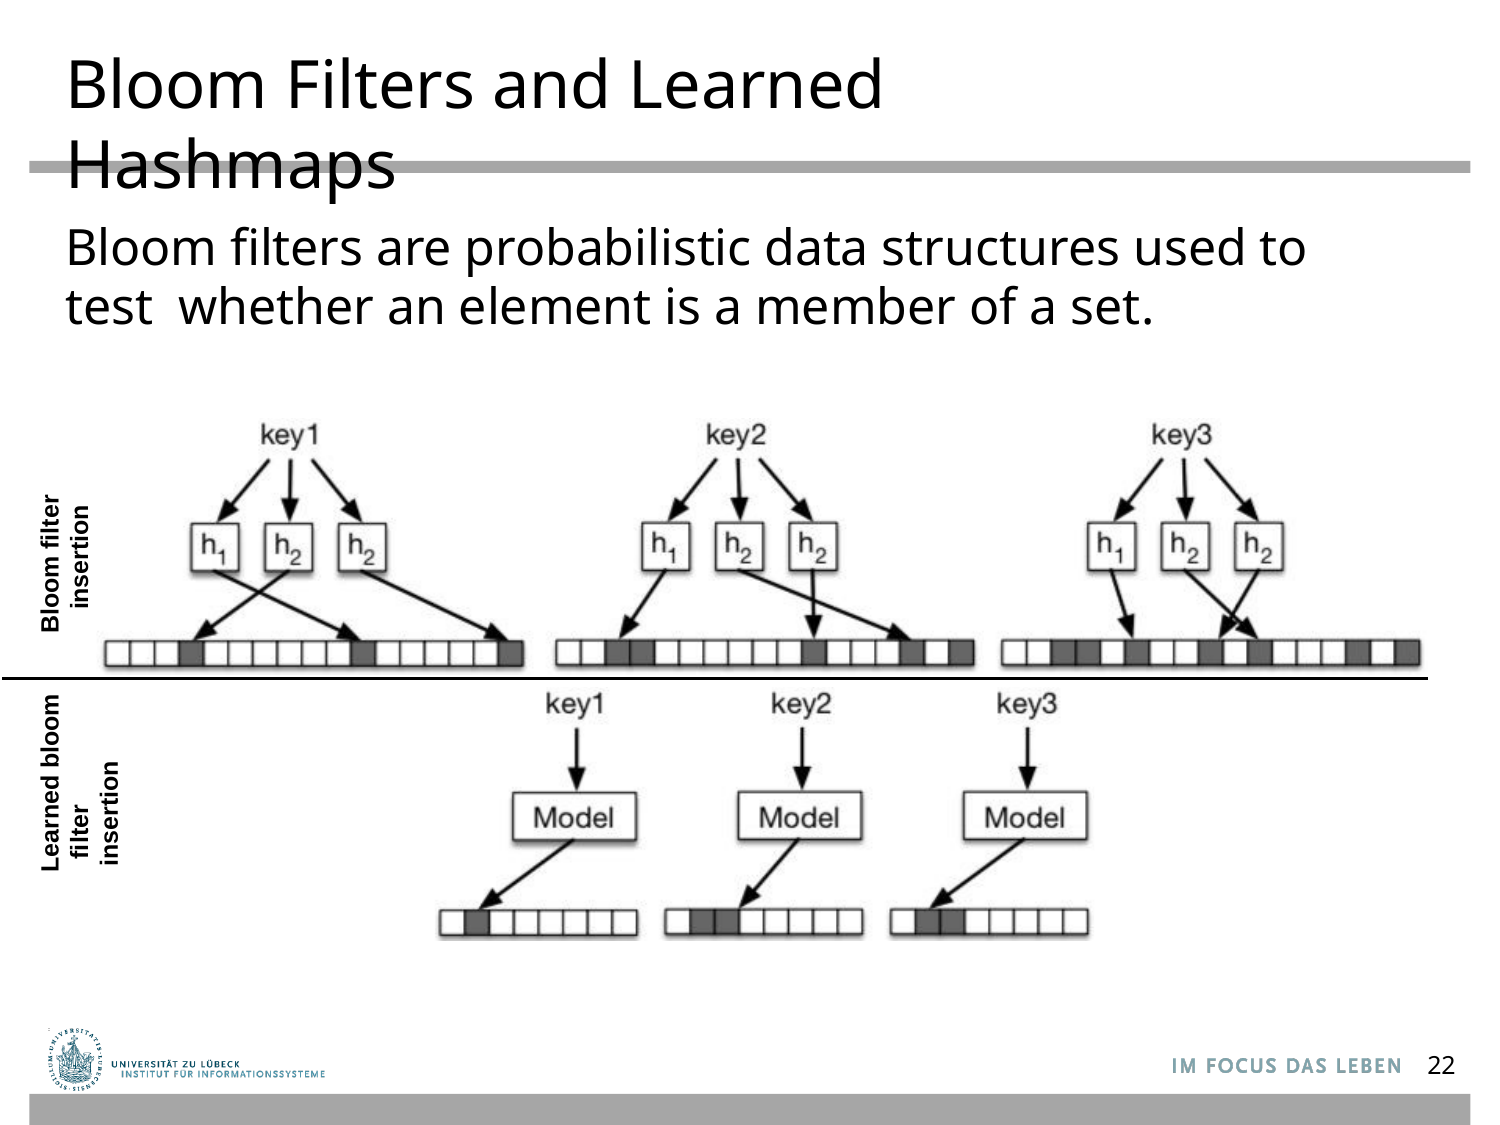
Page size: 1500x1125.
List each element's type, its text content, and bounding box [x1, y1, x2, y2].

text_box [434, 687, 1095, 941]
text_box Learned bloom filter insertion [33, 691, 93, 875]
text_box Bloom Filters and Learned Hashmaps [63, 40, 1211, 203]
picture [1173, 1058, 1305, 1073]
text_box Bloom filter insertion [33, 492, 93, 636]
text_box Bloom filters are probabilistic data structures used to test whether an element is a member of a set. [63, 211, 1322, 335]
text_box [96, 418, 1428, 675]
text_box 22 [1305, 1042, 1471, 1075]
